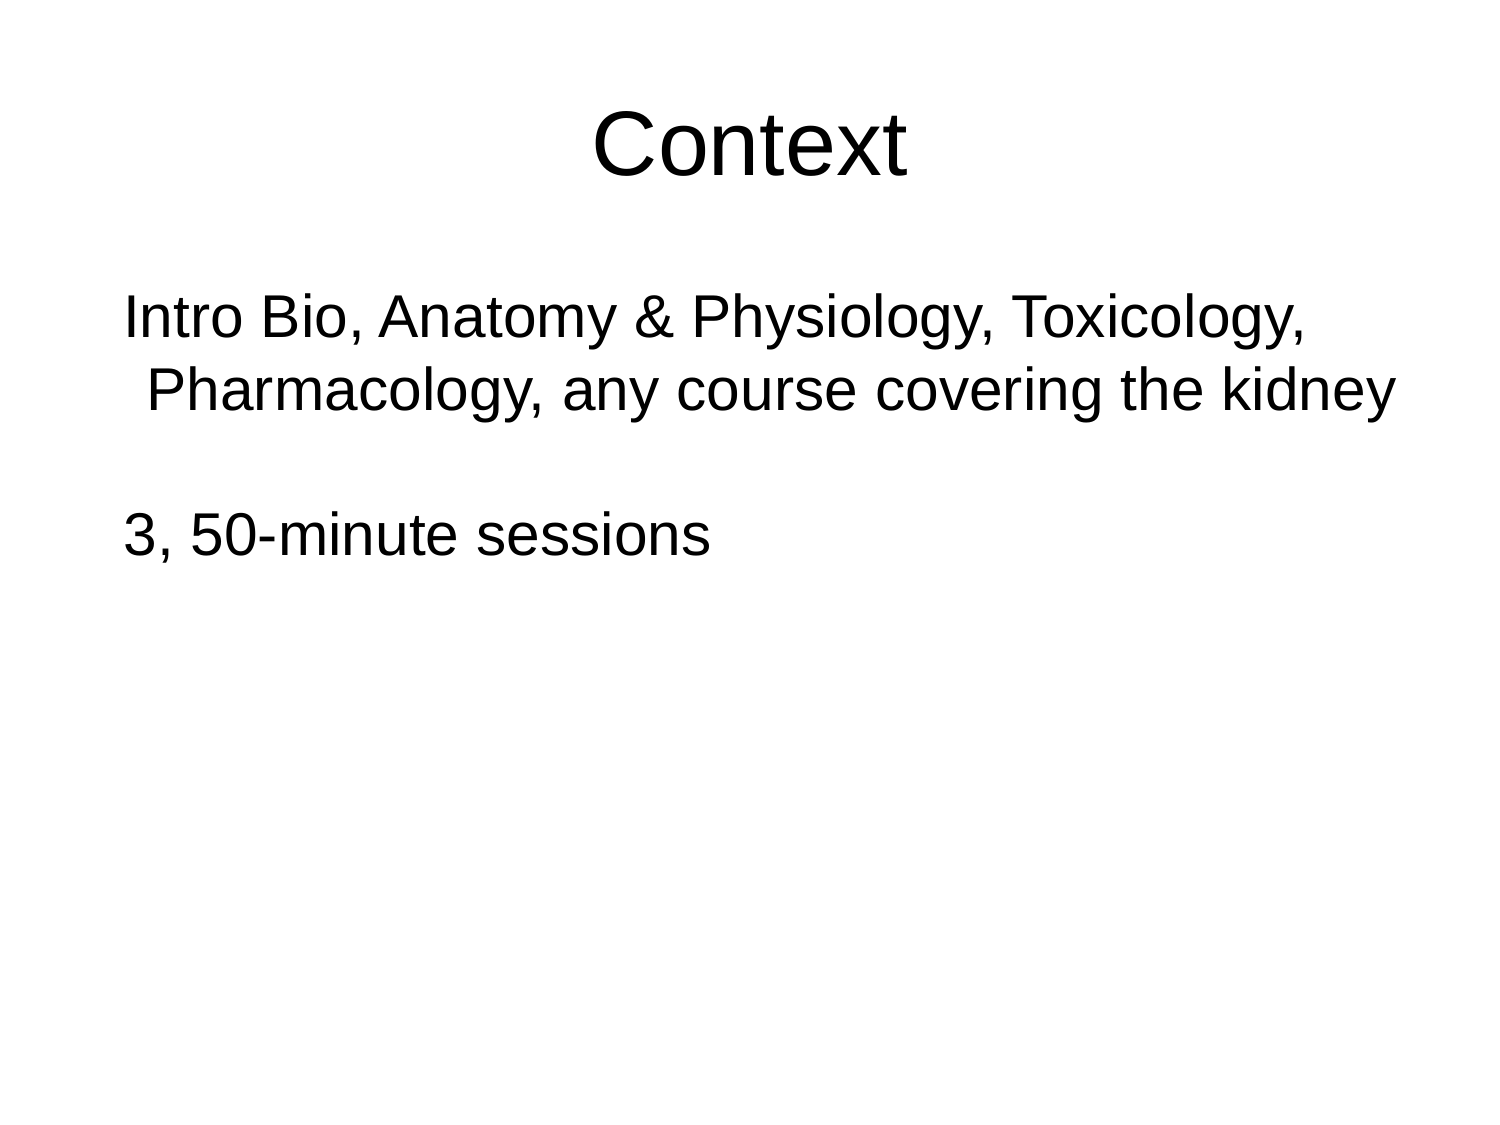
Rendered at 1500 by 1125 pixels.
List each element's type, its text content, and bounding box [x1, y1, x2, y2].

list Intro Bio, Anatomy & Physiology, Toxicology, Pharmacology, any course covering the kidney 3, 50-minute sessions [75, 262, 1425, 1005]
title Context [75, 45, 1425, 233]
